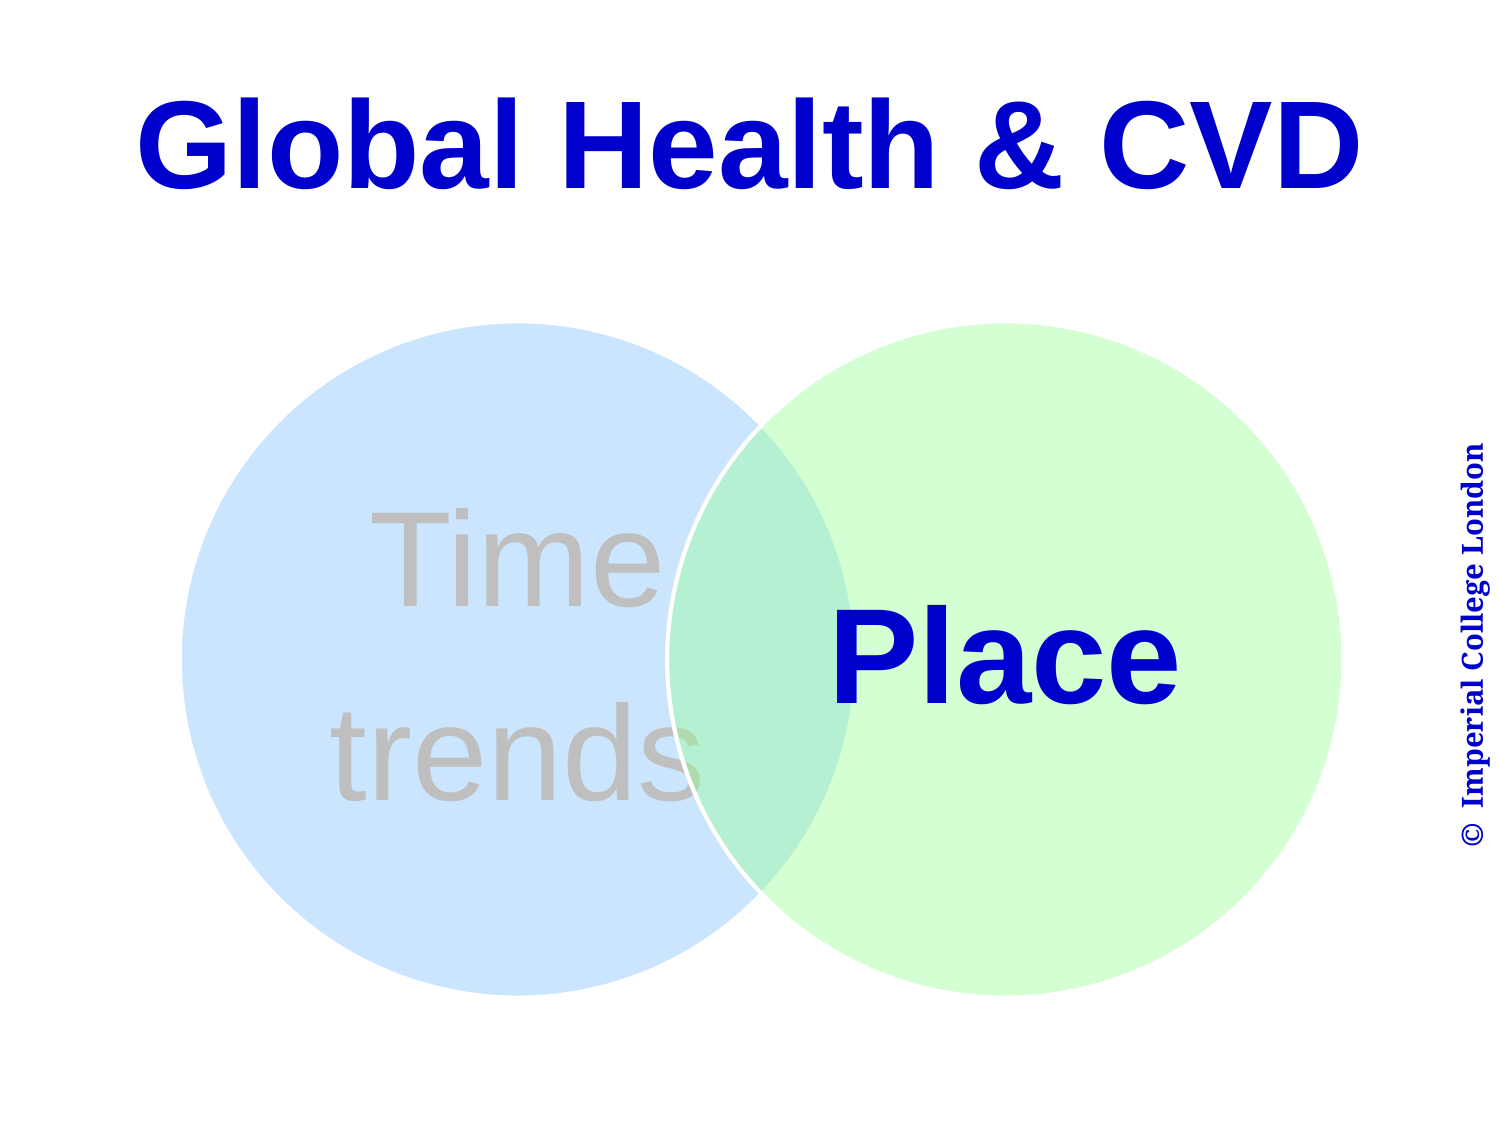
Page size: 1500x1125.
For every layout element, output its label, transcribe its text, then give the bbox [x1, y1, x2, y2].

text_box © Imperial College London [1446, 403, 1500, 879]
text_box Global Health & CVD [74, 45, 1425, 233]
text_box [152, 228, 1372, 1091]
